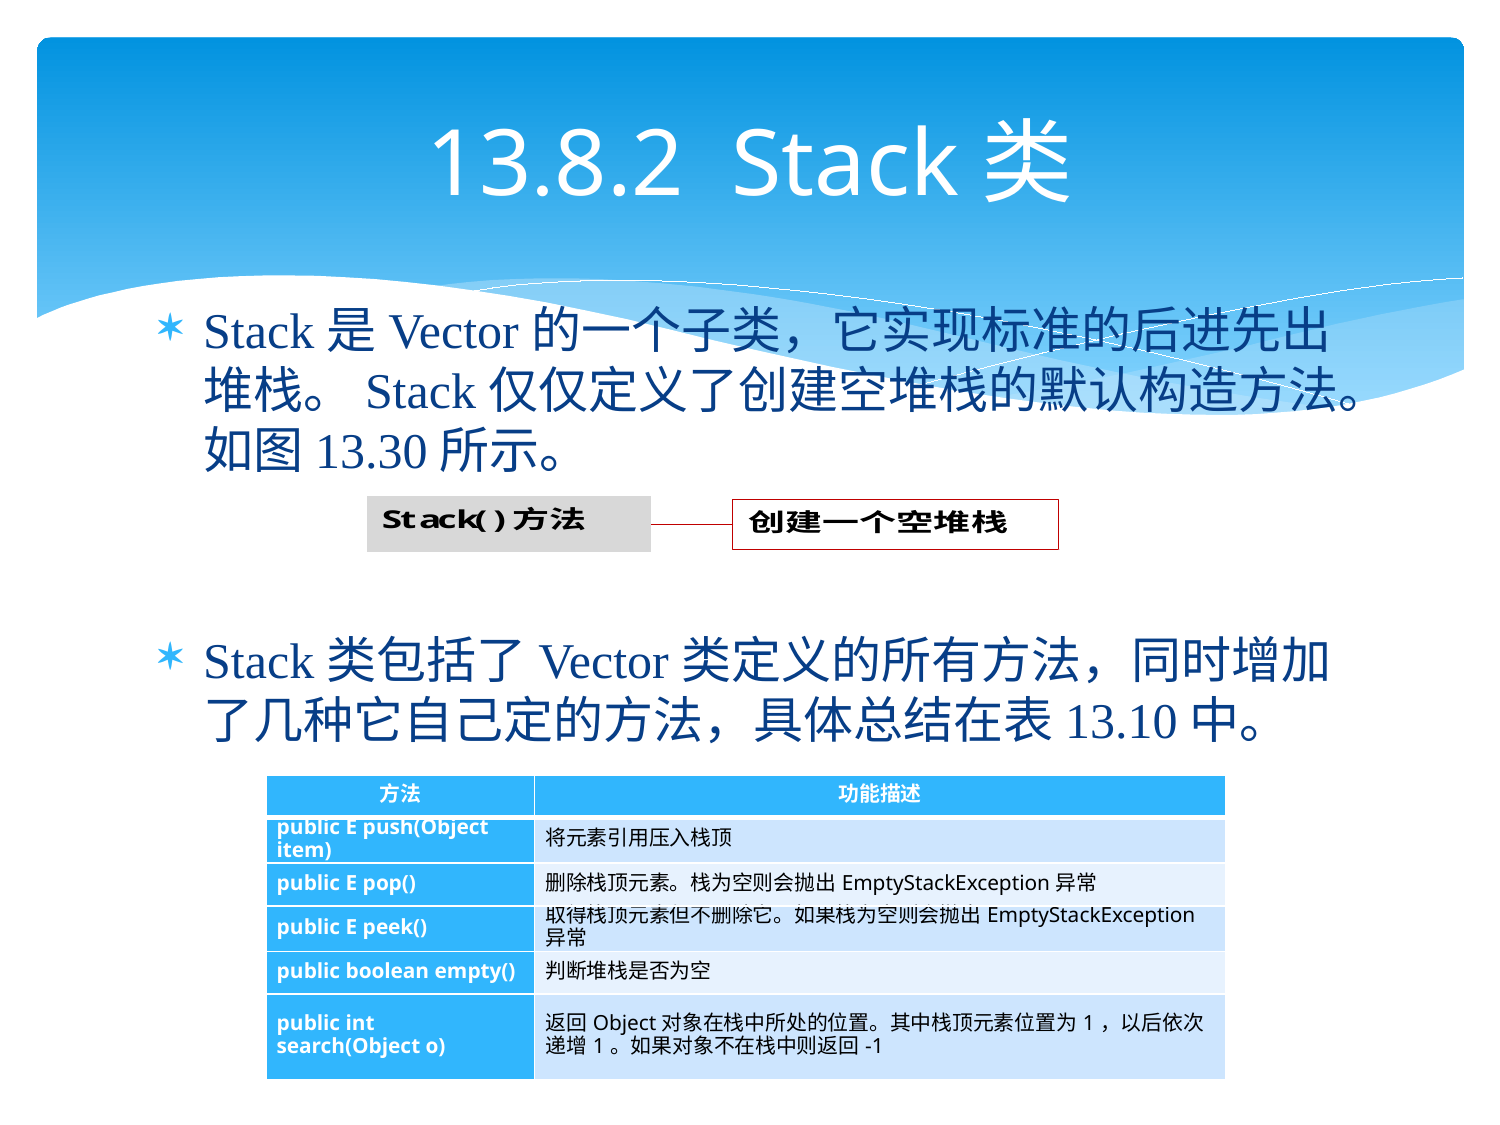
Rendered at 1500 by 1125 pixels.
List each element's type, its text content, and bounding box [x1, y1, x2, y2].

table_cell 将元素引用压入栈顶 [535, 820, 1225, 862]
table_cell 判断堆栈是否为空 [535, 952, 1225, 993]
table_cell public E pop() [267, 864, 534, 905]
table_cell 删除栈顶元素。栈为空则会抛出EmptyStackException异常 [535, 864, 1225, 905]
table_header 方法 [267, 776, 534, 815]
table_cell public E peek() [267, 907, 534, 951]
title 13.8.2 Stack类 [75, 55, 1425, 261]
table_cell public int search(Object o) [267, 995, 534, 1079]
table_cell public boolean empty() [267, 952, 534, 993]
table_header 功能描述 [535, 776, 1225, 815]
table_cell public E push(Object item) [267, 820, 534, 862]
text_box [359, 491, 1064, 599]
list Stack是Vector的一个子类，它实现标准的后进先出堆栈。Stack仅仅定义了创建空堆栈的默认构造方法。如图13.30所示。 Stack类包括了Vector类定义的所有方法，同时增加了几种它自己定的方法，具体总结在表13.10中。 [143, 290, 1359, 1005]
table_cell 返回Object对象在栈中所处的位置。其中栈顶元素位置为1，以后依次递增1。如果对象不在栈中则返回-1 [535, 995, 1225, 1079]
table_cell 取得栈顶元素但不删除它。如果栈为空则会抛出EmptyStackException异常 [535, 907, 1225, 951]
